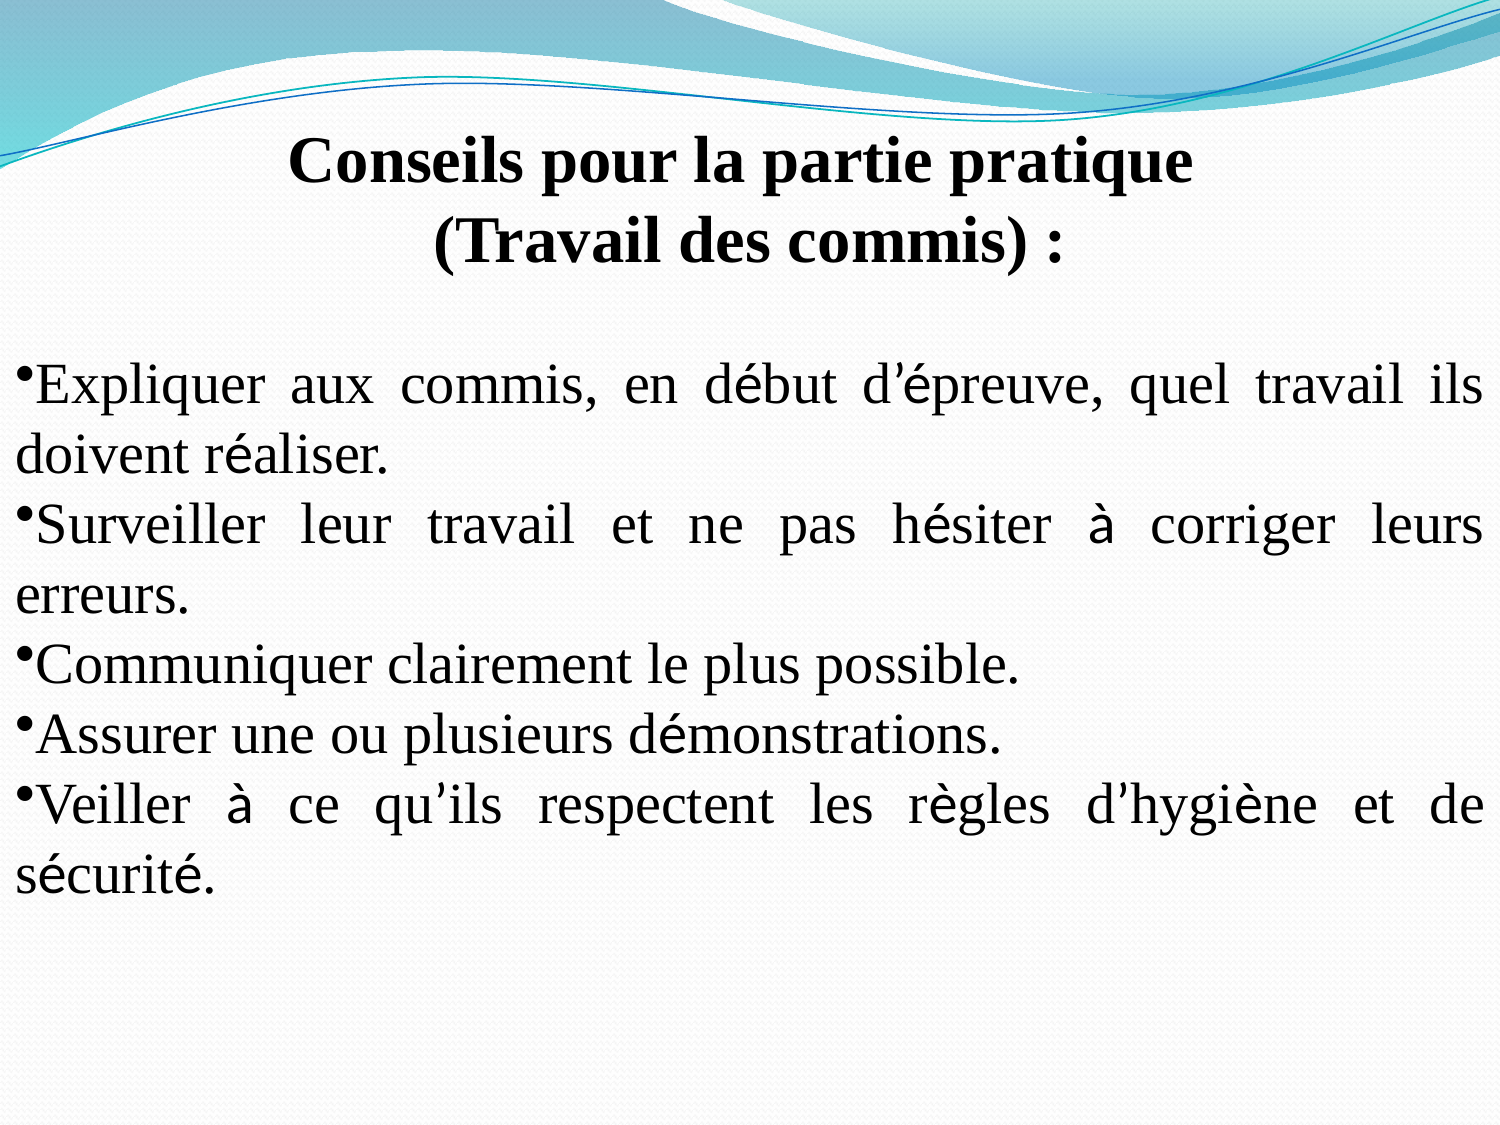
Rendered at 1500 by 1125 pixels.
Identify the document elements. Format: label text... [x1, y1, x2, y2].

text_box Conseils pour la partie pratique (Travail des commis) : Expliquer aux commis, en début d’épreuve, quel travail ils doivent réaliser. Surveiller leur travail et ne pas hésiter à corriger leurs erreurs. Communiquer clairement le plus possible. Assurer une ou plusieurs démonstrations. Veiller à ce qu’ils respectent les règles d’hygiène et de sécurité. [0, 108, 1500, 983]
